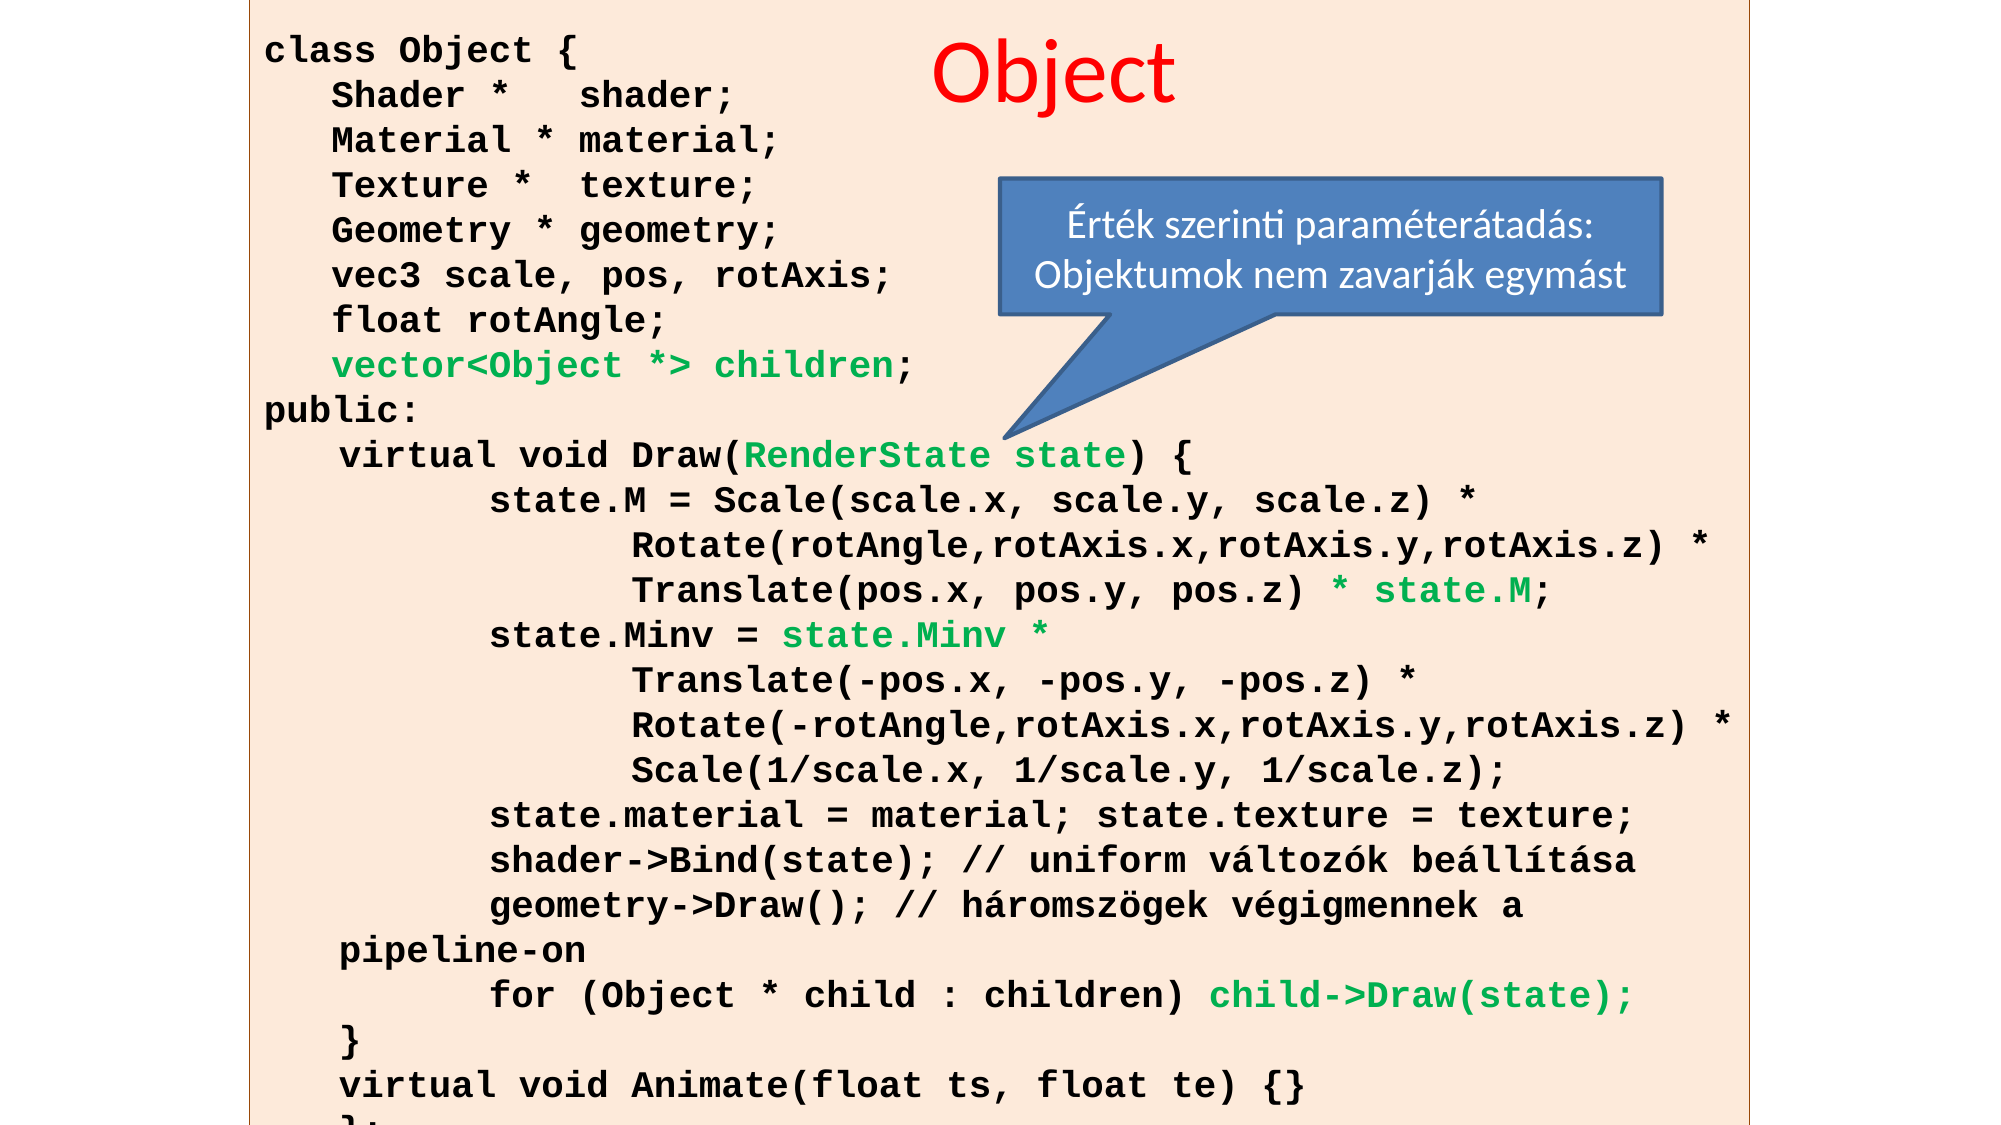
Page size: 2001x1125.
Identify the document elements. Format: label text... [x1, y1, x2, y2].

text_box class Object { Shader * shader; Material * material; Texture * texture; Geometry * geometry; vec3 scale, pos, rotAxis; float rotAngle; vector<Object *> children; public: virtual void Draw(RenderState state) { state.M = Scale(scale.x, scale.y, scale.z) * Rotate(rotAngle,rotAxis.x,rotAxis.y,rotAxis.z) * Translate(pos.x, pos.y, pos.z) * state.M; state.Minv = state.Minv * Translate(-pos.x, -pos.y, -pos.z) * Rotate(-rotAngle,rotAxis.x,rotAxis.y,rotAxis.z) * Scale(1/scale.x, 1/scale.y, 1/scale.z); state.material = material; state.texture = texture; shader->Bind(state); // uniform változók beállítása geometry->Draw(); // háromszögek végigmennek a pipeline-on for (Object * child : children) child->Draw(state); } virtual void Animate(float ts, float te) {} }; [249, 0, 1750, 1125]
text_box Érték szerinti paraméterátadás: Objektumok nem zavarják egymást [997, 176, 1664, 441]
title Object [379, 0, 1730, 161]
